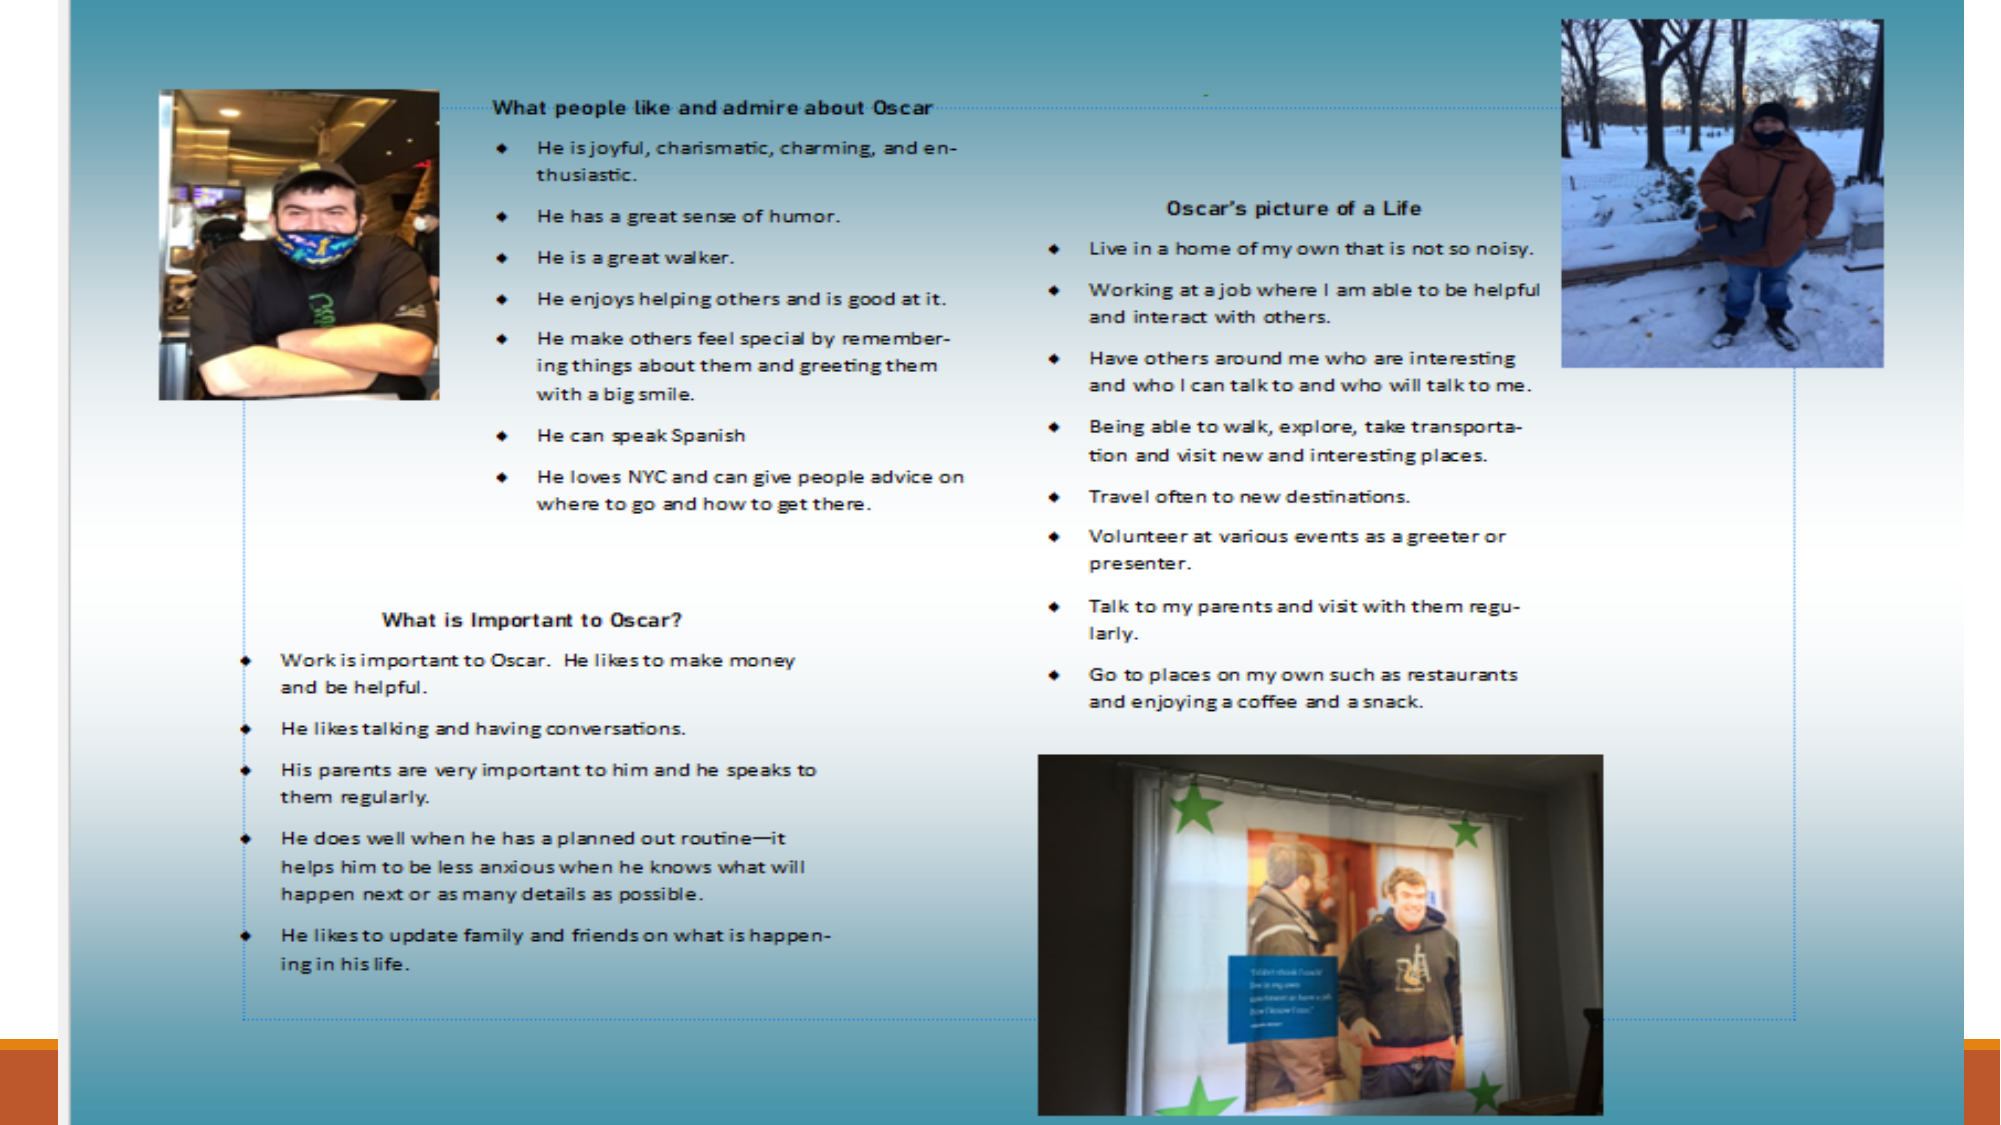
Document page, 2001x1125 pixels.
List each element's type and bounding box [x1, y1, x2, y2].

list [57, 0, 1965, 1125]
